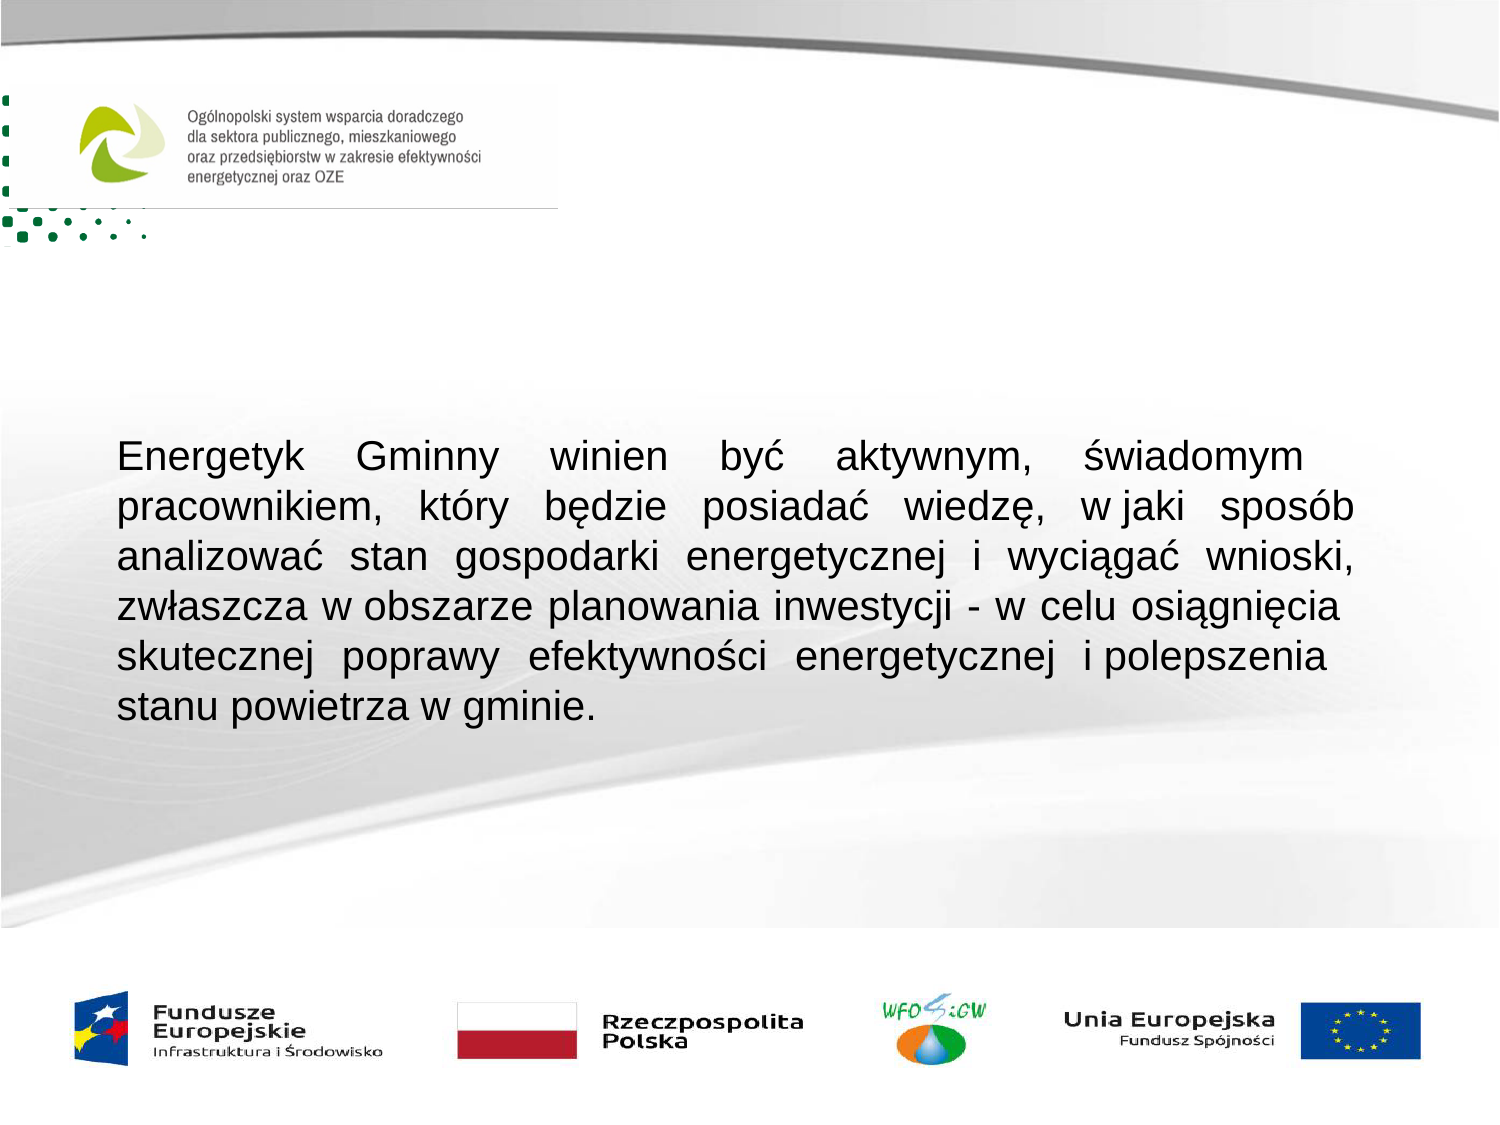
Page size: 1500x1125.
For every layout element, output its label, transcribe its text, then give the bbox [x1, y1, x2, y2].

picture [0, 0, 1499, 1125]
text_box Energetyk Gminny winien być aktywnym, świadomym pracownikiem, który będzie posiadać wiedzę, w jaki sposób analizować stan gospodarki energetycznej i wyciągać wnioski, zwłaszcza w obszarze planowania inwestycji - w celu osiągnięcia skutecznej poprawy efektywności energetycznej i polepszenia stanu powietrza w gminie. [88, 421, 1371, 737]
